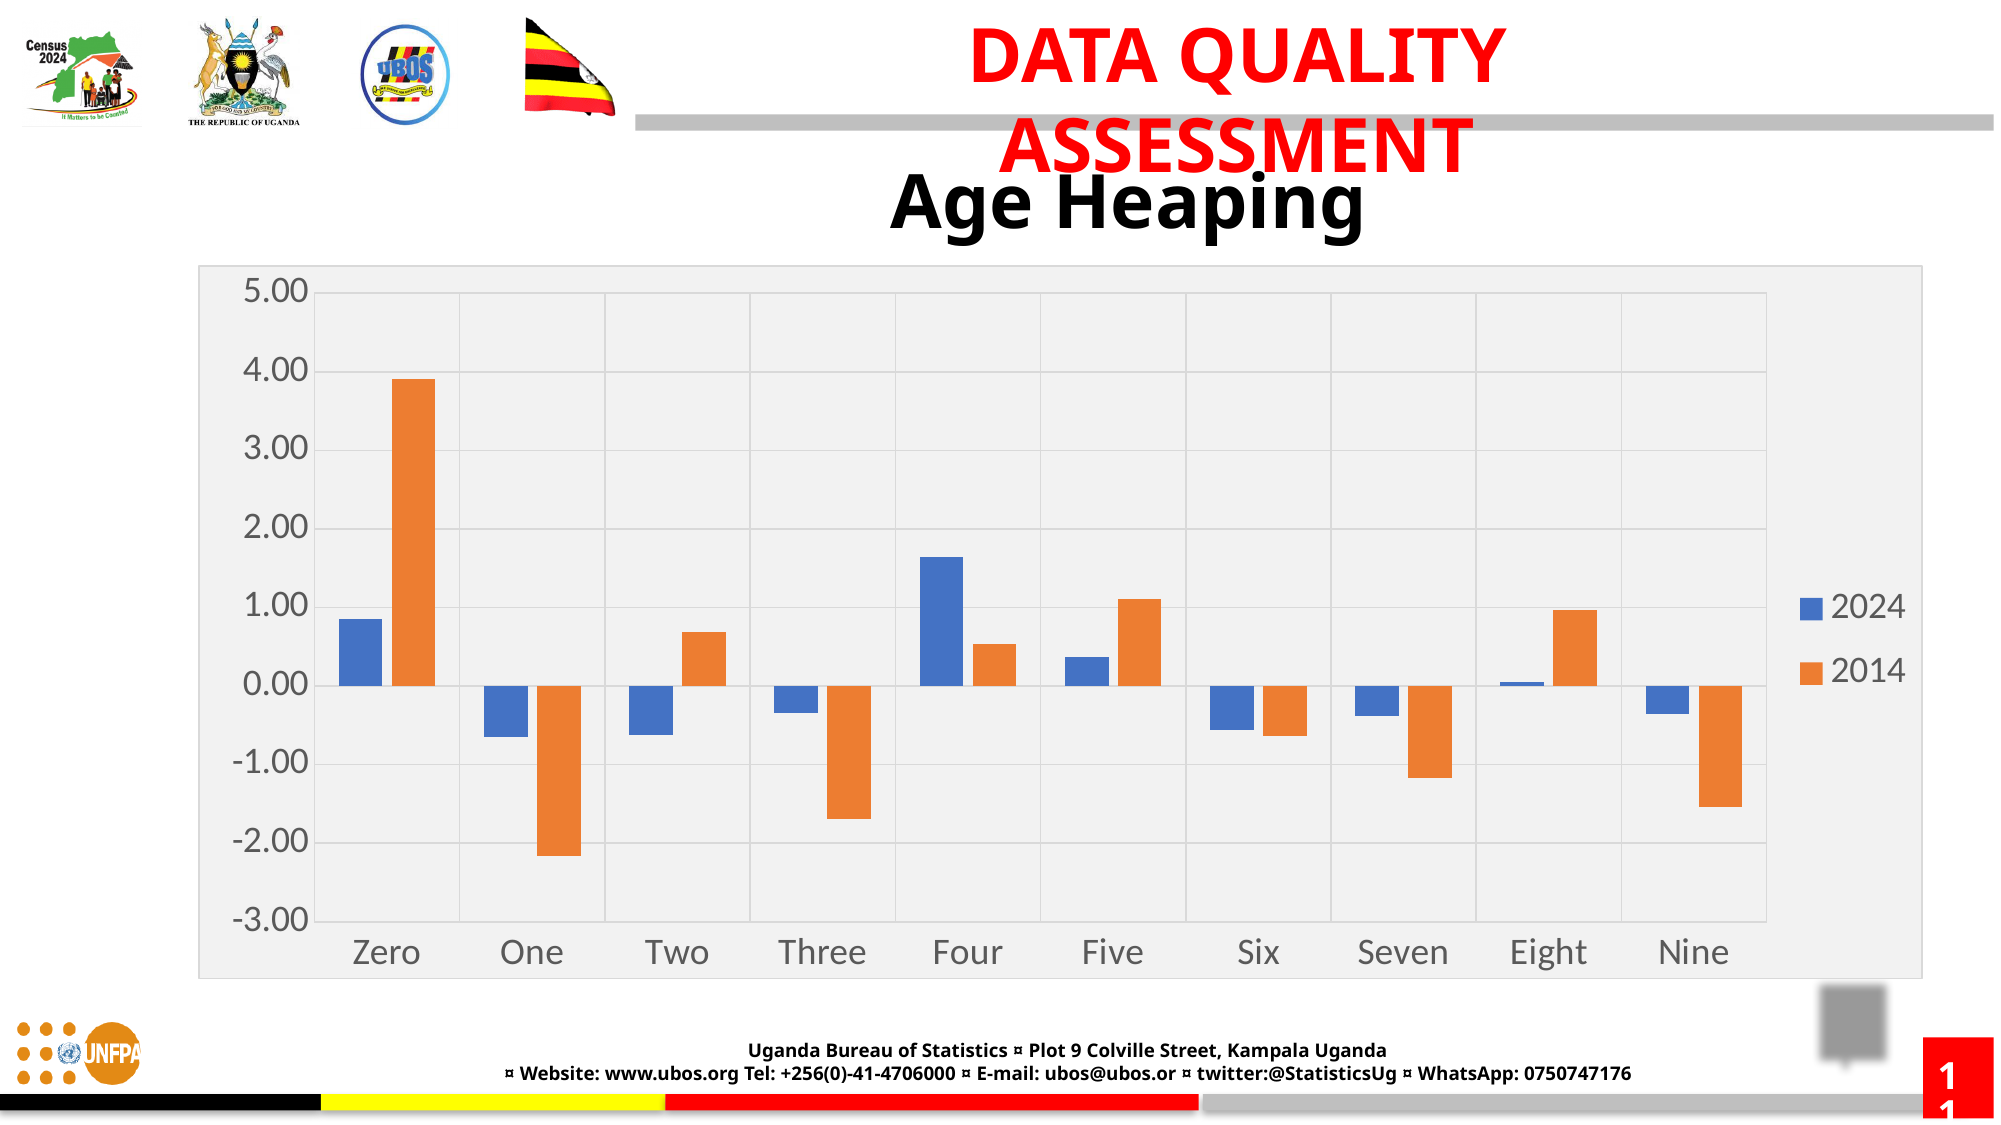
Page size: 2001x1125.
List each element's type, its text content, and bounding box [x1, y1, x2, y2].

slide_number 11 [1923, 1037, 1994, 1119]
picture [8, 1012, 152, 1091]
chart [197, 265, 1923, 980]
picture [493, 0, 681, 139]
picture [351, 18, 458, 129]
picture [188, 16, 300, 127]
text_box DATA QUALITY ASSESSMENT [735, 0, 1739, 195]
text_box Age Heaping [627, 145, 1631, 251]
picture [22, 20, 142, 127]
